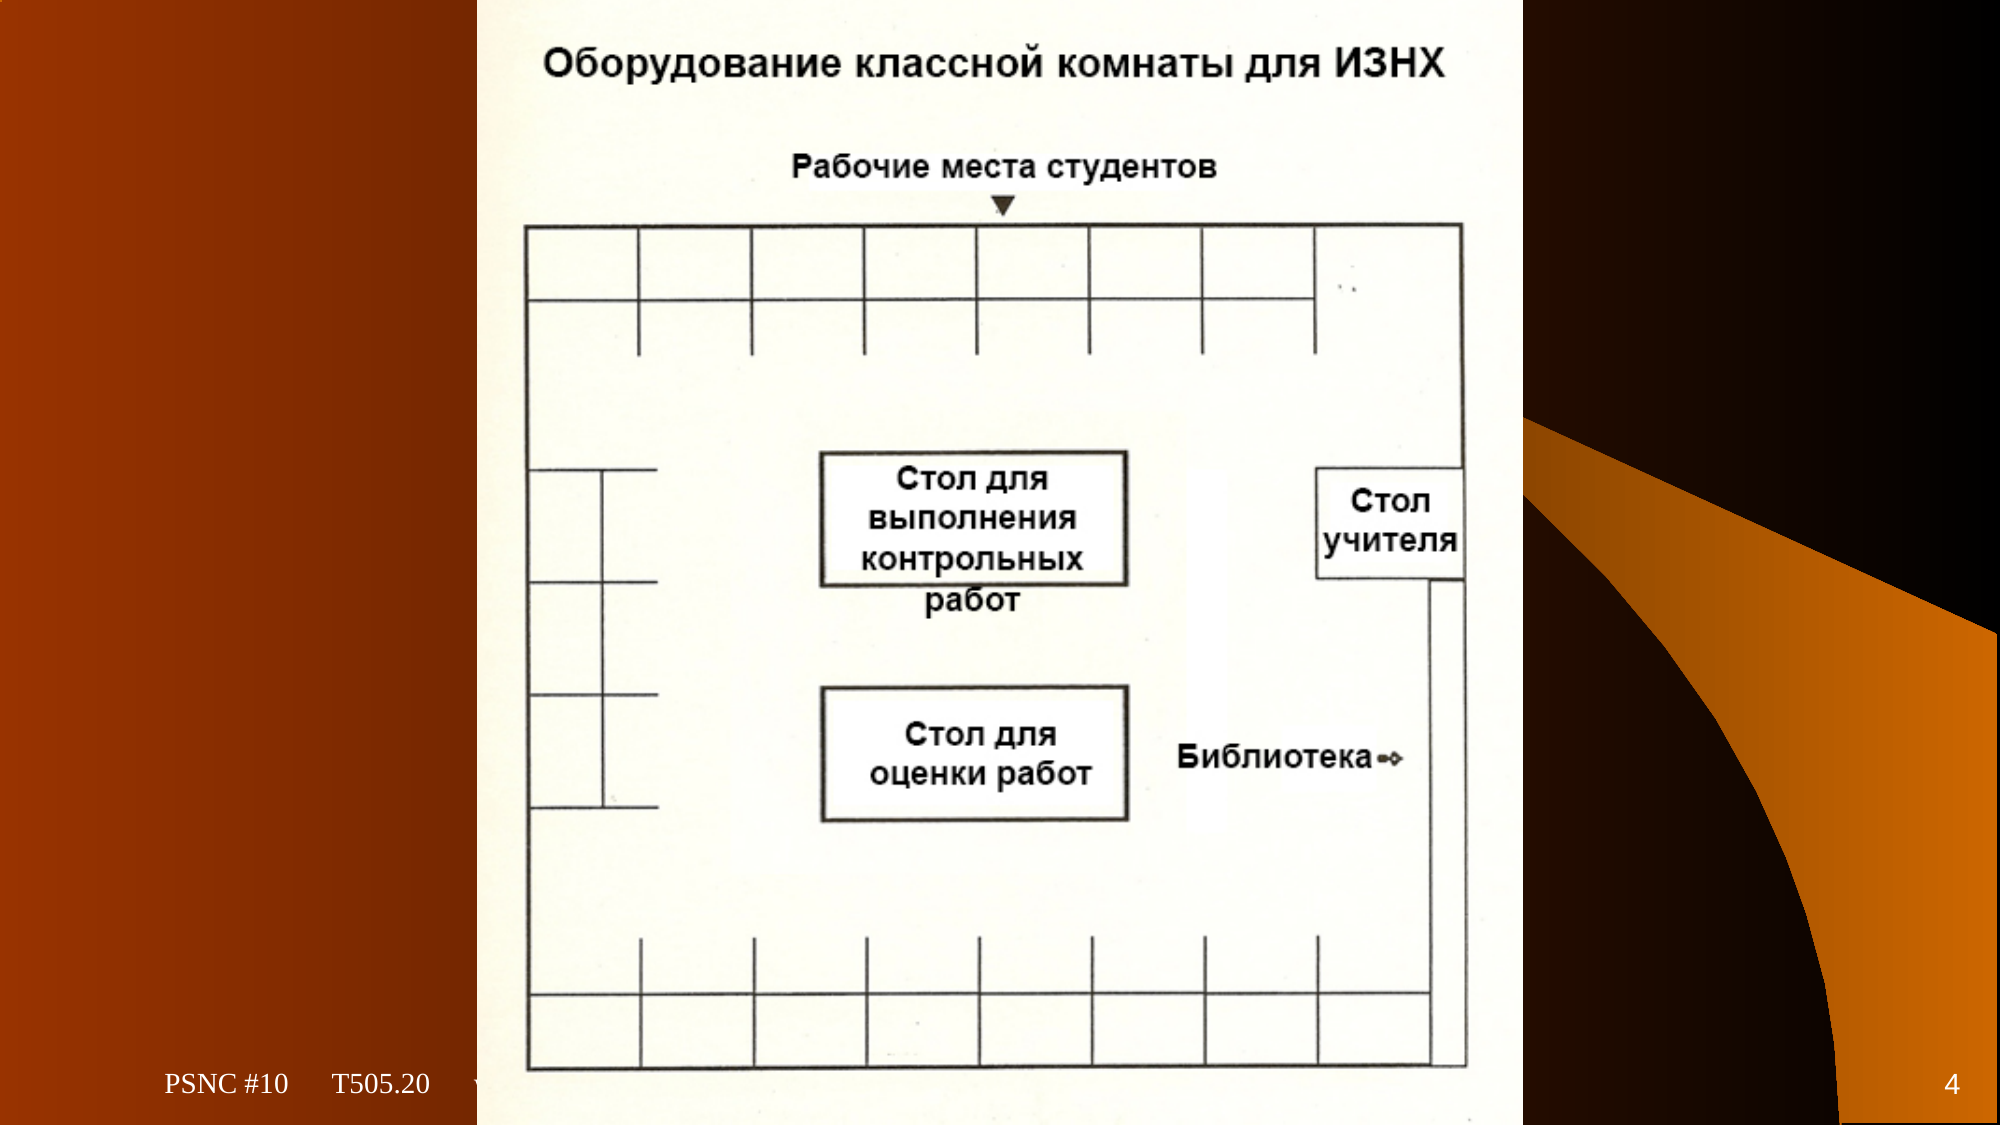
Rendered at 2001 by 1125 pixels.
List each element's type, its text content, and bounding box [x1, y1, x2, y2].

picture [477, 0, 1523, 1125]
footer PSNC #10 T505.20 www.iTeenChallenge.org [149, 1044, 472, 1120]
slide_number 4 [1558, 1037, 1976, 1101]
